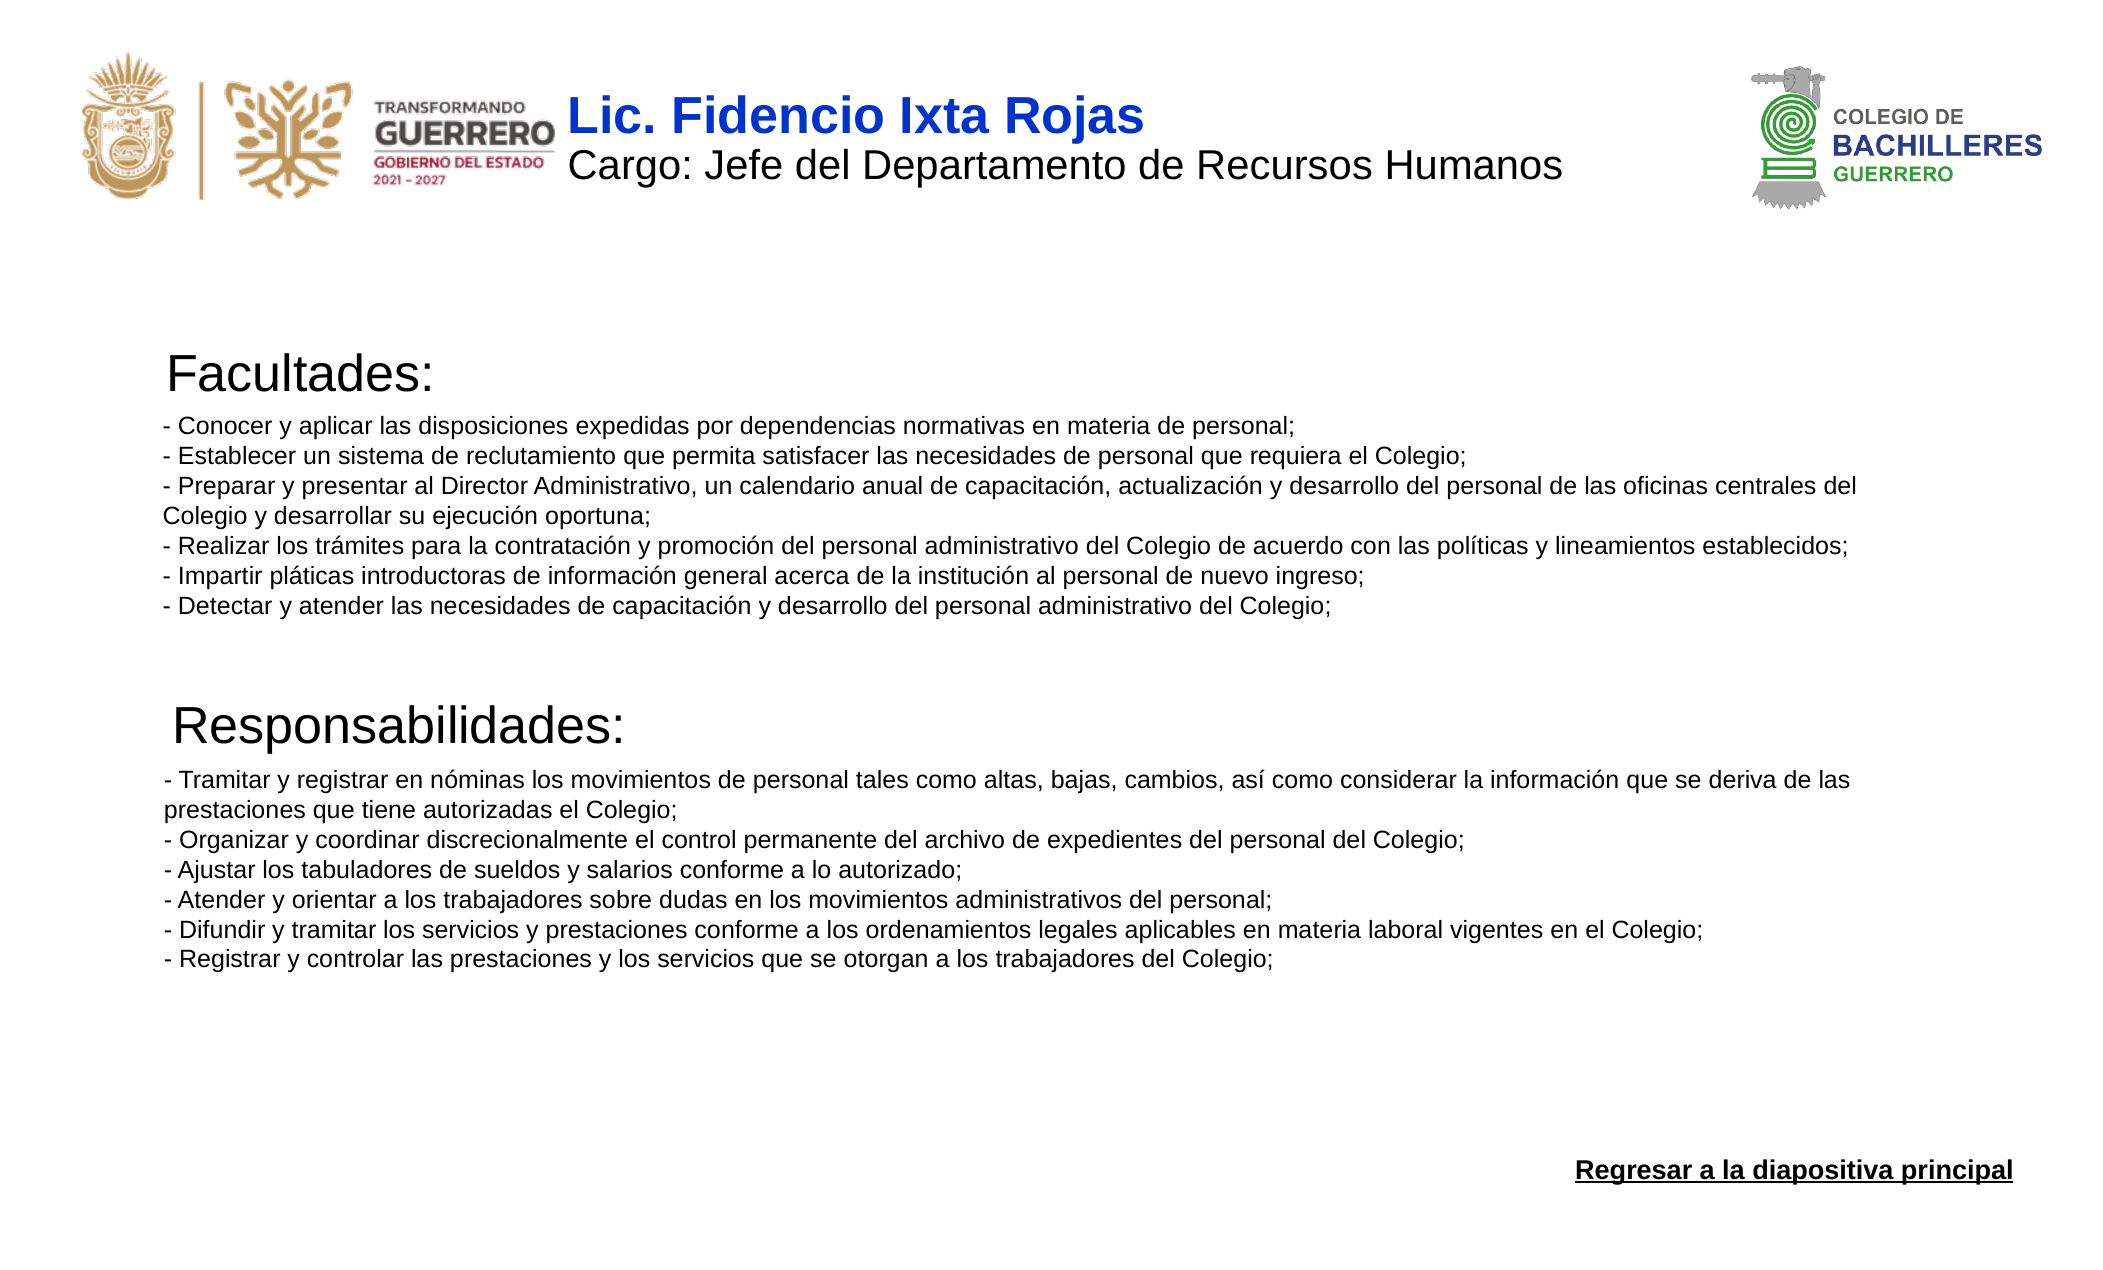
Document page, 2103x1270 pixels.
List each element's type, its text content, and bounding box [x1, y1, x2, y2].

text_box Regresar a la diapositiva principal [1554, 1141, 2035, 1196]
picture [1751, 65, 2043, 210]
text_box Facultades: [144, 328, 486, 398]
picture [82, 52, 555, 200]
text_box Lic. Fidencio Ixta Rojas [559, 70, 1168, 127]
text_box Cargo: Jefe del Departamento de Recursos Humanos [559, 127, 1586, 200]
text_box - Tramitar y registrar en nóminas los movimientos de personal tales como altas, bajas, cambios, así como considerar la información que se deriva de las prestaciones que tiene autorizadas el Colegio; - Organizar y coordinar discrecionalmente el control permanente del archivo de expedientes del personal del Colegio; - Ajustar los tabuladores de sueldos y salarios conforme a lo autorizado; - Atender y orientar a los trabajadores sobre dudas en los movimientos administrativos del personal; - Difundir y tramitar los servicios y prestaciones conforme a los ordenamientos legales aplicables en materia laboral vigentes en el Colegio; - Registrar y controlar las prestaciones y los servicios que se otorgan a los trabajadores del Colegio; [142, 752, 1961, 984]
text_box - Conocer y aplicar las disposiciones expedidas por dependencias normativas en materia de personal; - Establecer un sistema de reclutamiento que permita satisfacer las necesidades de personal que requiera el Colegio; - Preparar y presentar al Director Administrativo, un calendario anual de capacitación, actualización y desarrollo del personal de las oficinas centrales del Colegio y desarrollar su ejecución oportuna; - Realizar los trámites para la contratación y promoción del personal administrativo del Colegio de acuerdo con las políticas y lineamientos establecidos; - Impartir pláticas introductoras de información general acerca de la institución al personal de nuevo ingreso; - Detectar y atender las necesidades de capacitación y desarrollo del personal administrativo del Colegio; [141, 398, 1973, 631]
text_box Responsabilidades: [151, 680, 648, 752]
